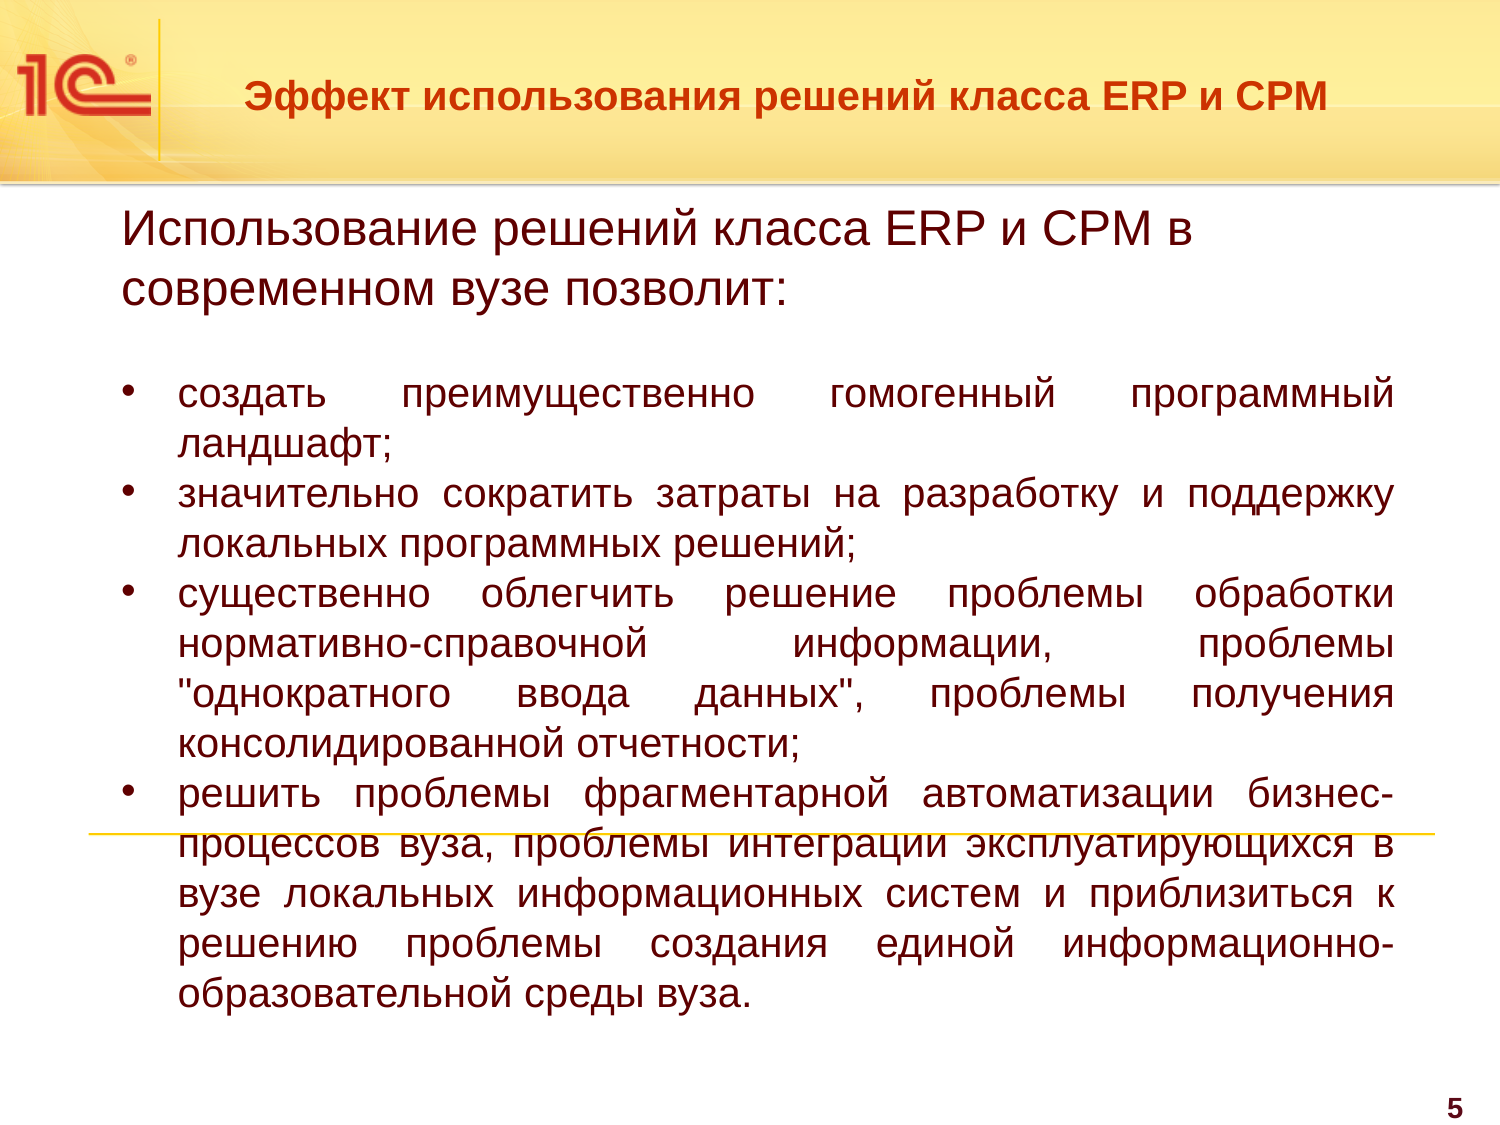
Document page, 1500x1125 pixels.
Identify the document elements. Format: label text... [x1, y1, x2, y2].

text_box Использование решений класса ERP и CPM в современном вузе позволит: создать преимущественно гомогенный программный ландшафт; значительно сократить затраты на разработку и поддержку локальных программных решений; существенно облегчить решение проблемы обработки нормативно-справочной информации, проблемы "однократного ввода данных", проблемы получения консолидированной отчетности; решить проблемы фрагментарной автоматизации бизнес-процессов вуза, проблемы интеграции эксплуатирующихся в вузе локальных информационных систем и приблизиться к решению проблемы создания единой информационно-образовательной среды вуза. [106, 187, 1410, 1023]
picture [0, 0, 1500, 192]
text_box Эффект использования решений класса ERP и CPM [229, 60, 1355, 126]
text_box 5 [1352, 1082, 1479, 1125]
